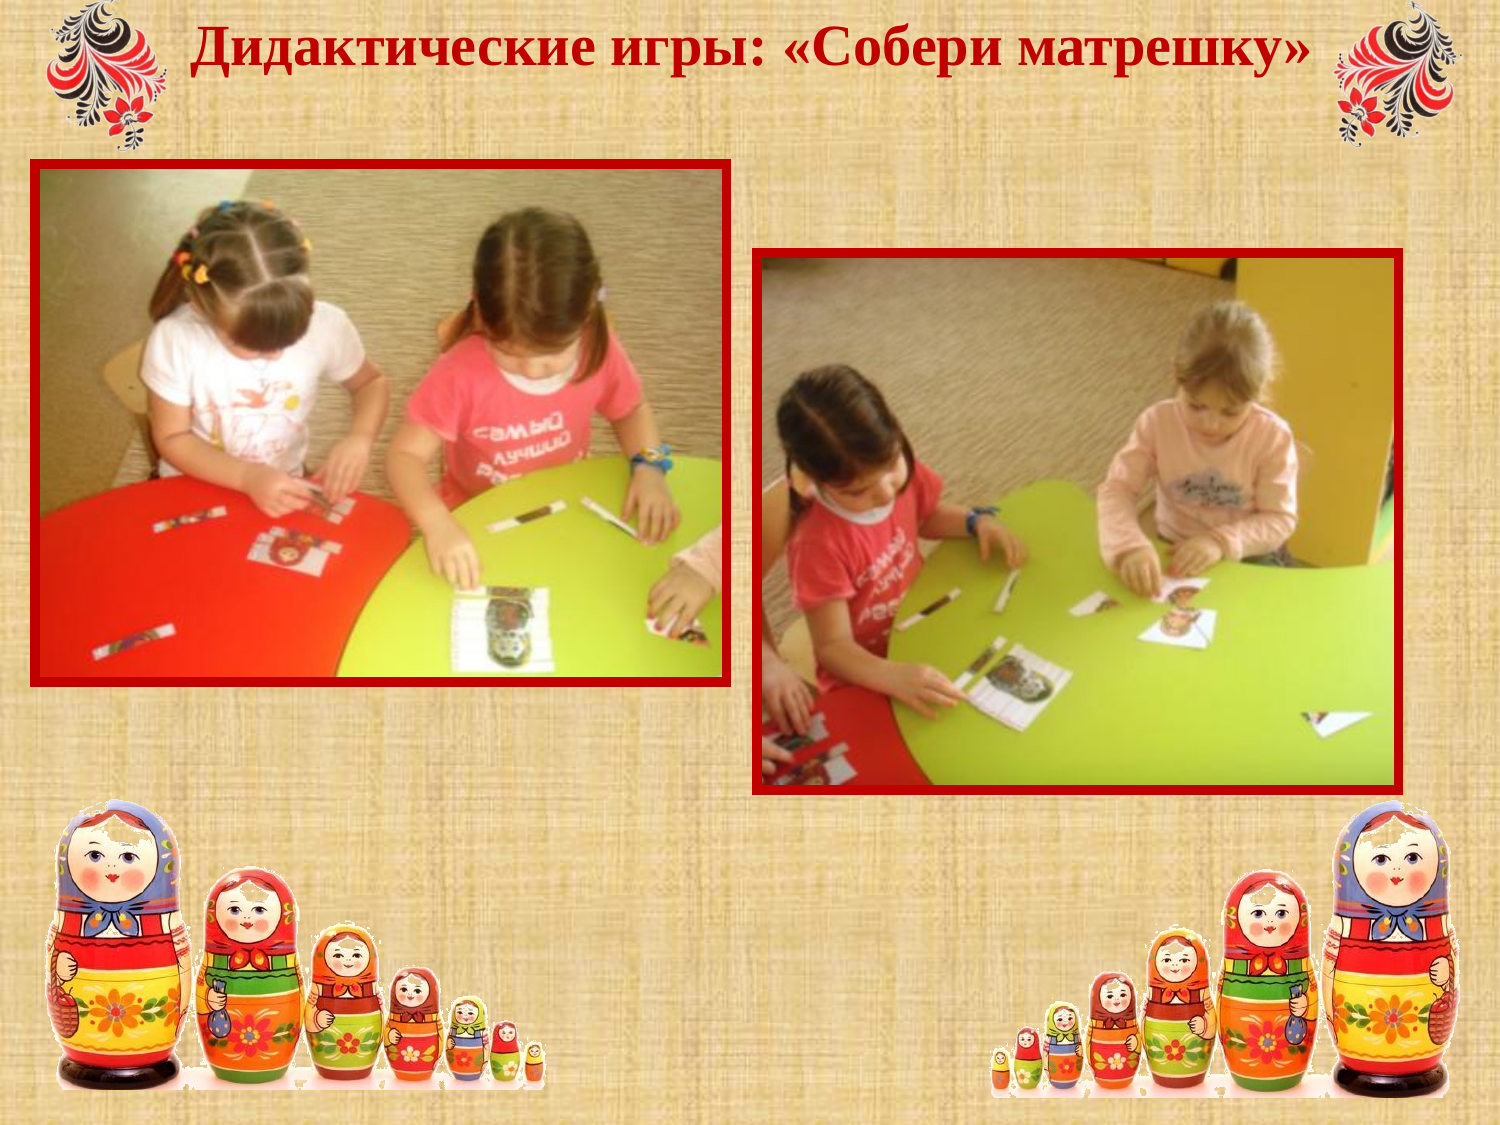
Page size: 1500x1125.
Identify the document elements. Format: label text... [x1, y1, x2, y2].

picture [0, 0, 1500, 1125]
text_box [731, 304, 752, 365]
text_box Дидактические игры: «Собери матрешку» [182, 0, 1316, 85]
